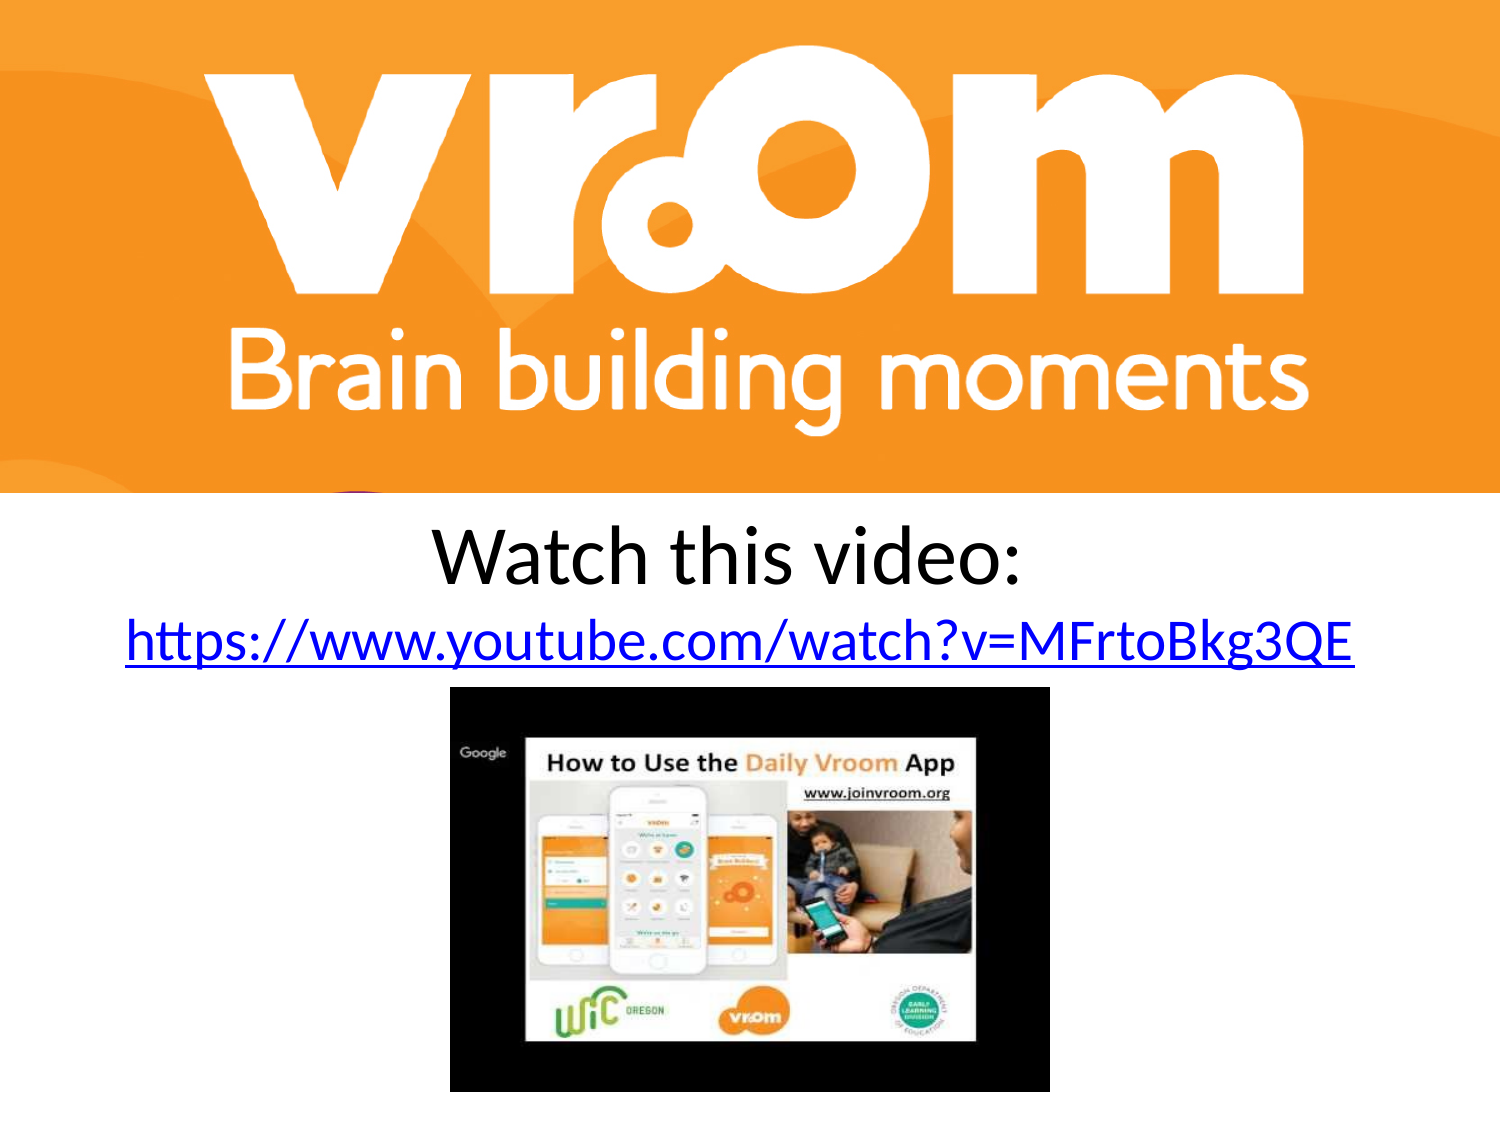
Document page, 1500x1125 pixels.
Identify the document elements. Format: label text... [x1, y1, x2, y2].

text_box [449, 686, 1051, 1093]
picture [0, 0, 1500, 494]
title Watch this video: https://www.youtube.com/watch?v=MFrtoBkg3QE [62, 502, 1413, 681]
